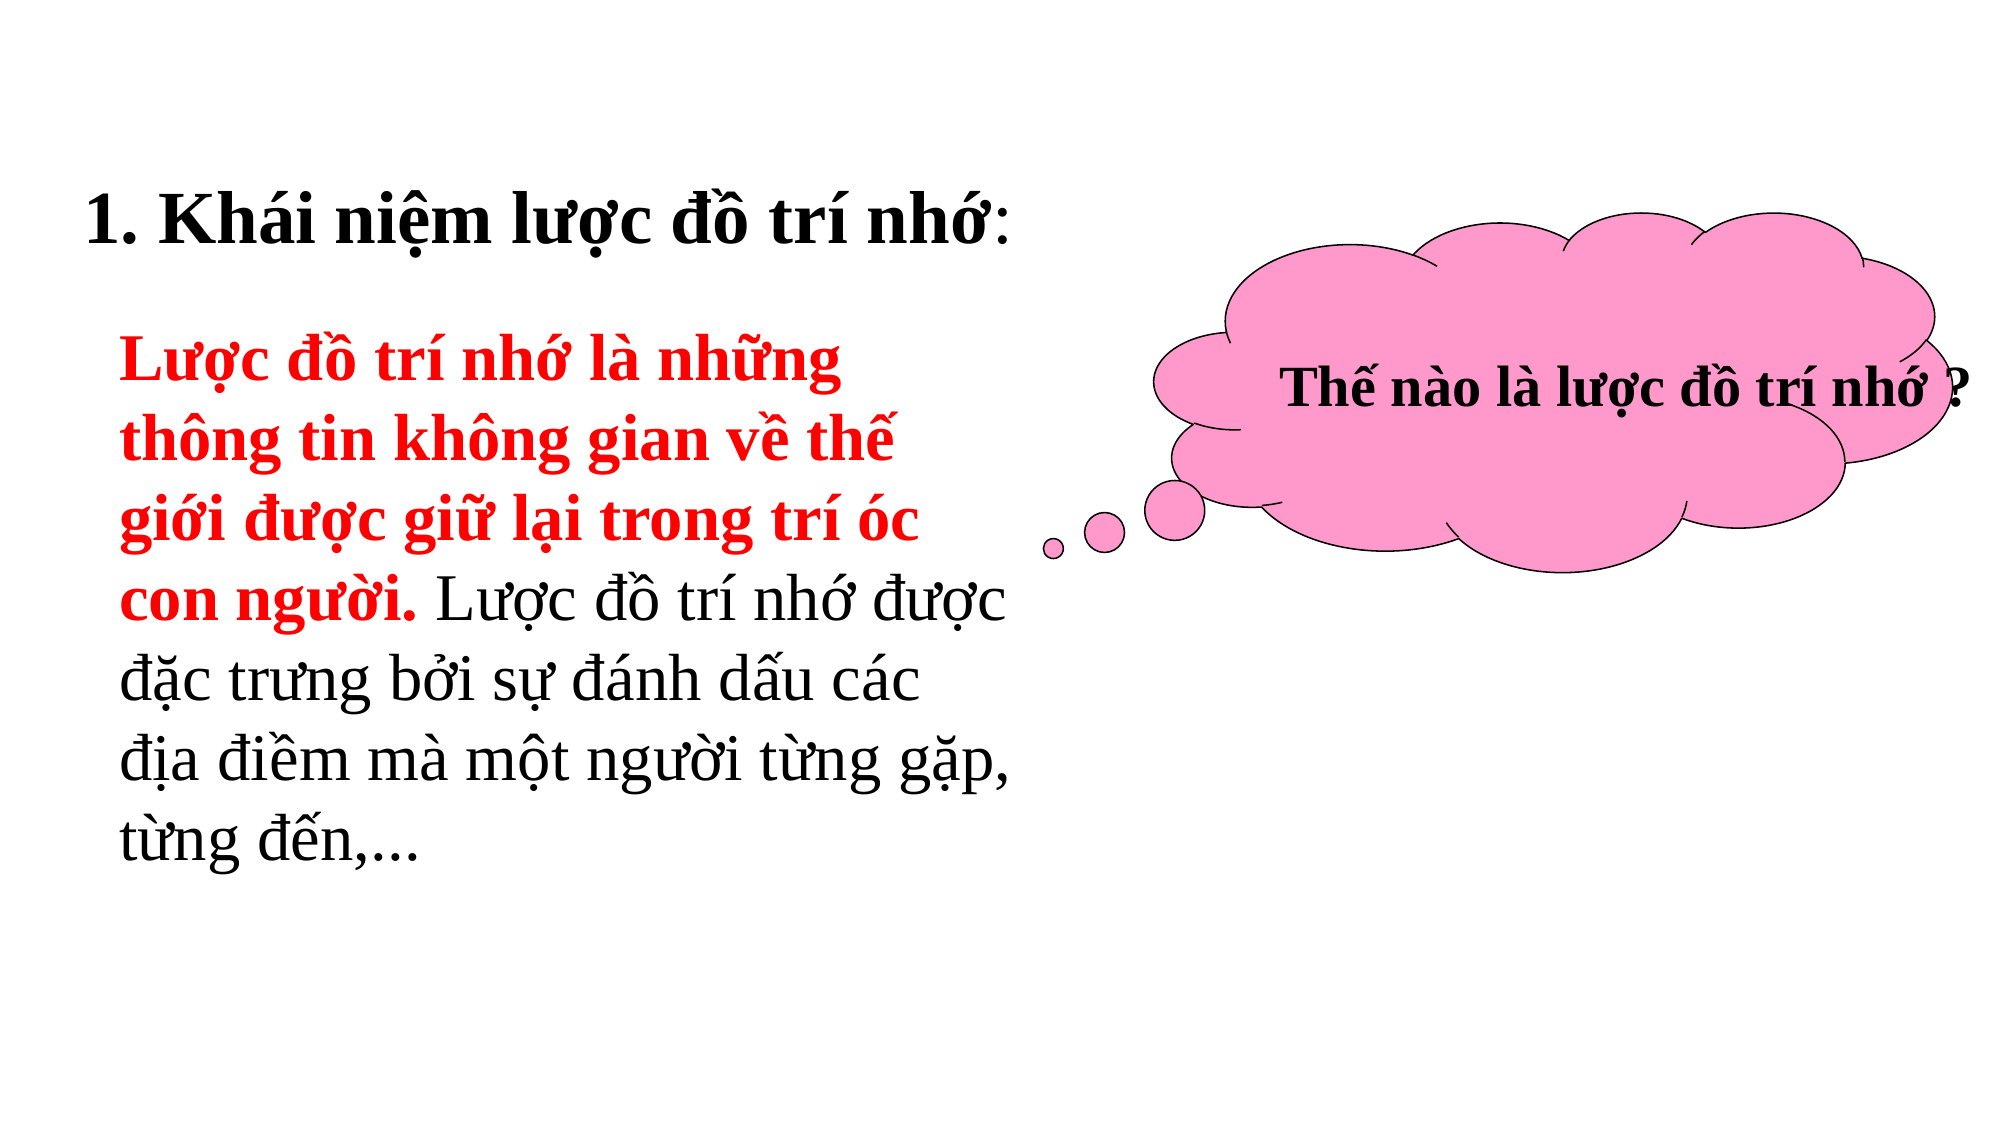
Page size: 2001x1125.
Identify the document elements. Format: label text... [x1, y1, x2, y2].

list 1. Khái niệm lược đồ trí nhớ: [68, 160, 1677, 260]
text_box Lược đồ trí nhớ là những thông tin không gian về thế giới được giữ lại trong trí óc con người. Lược đồ trí nhớ được đặc trưng bởi sự đánh dấu các địa điềm mà một người từng gặp, từng đến,... [104, 306, 1034, 882]
text_box Thế nào là lược đồ trí nhớ ? [1144, 213, 1953, 573]
text_box Thế nào là lược đồ trí nhớ ? [1084, 512, 1125, 553]
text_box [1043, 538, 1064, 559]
